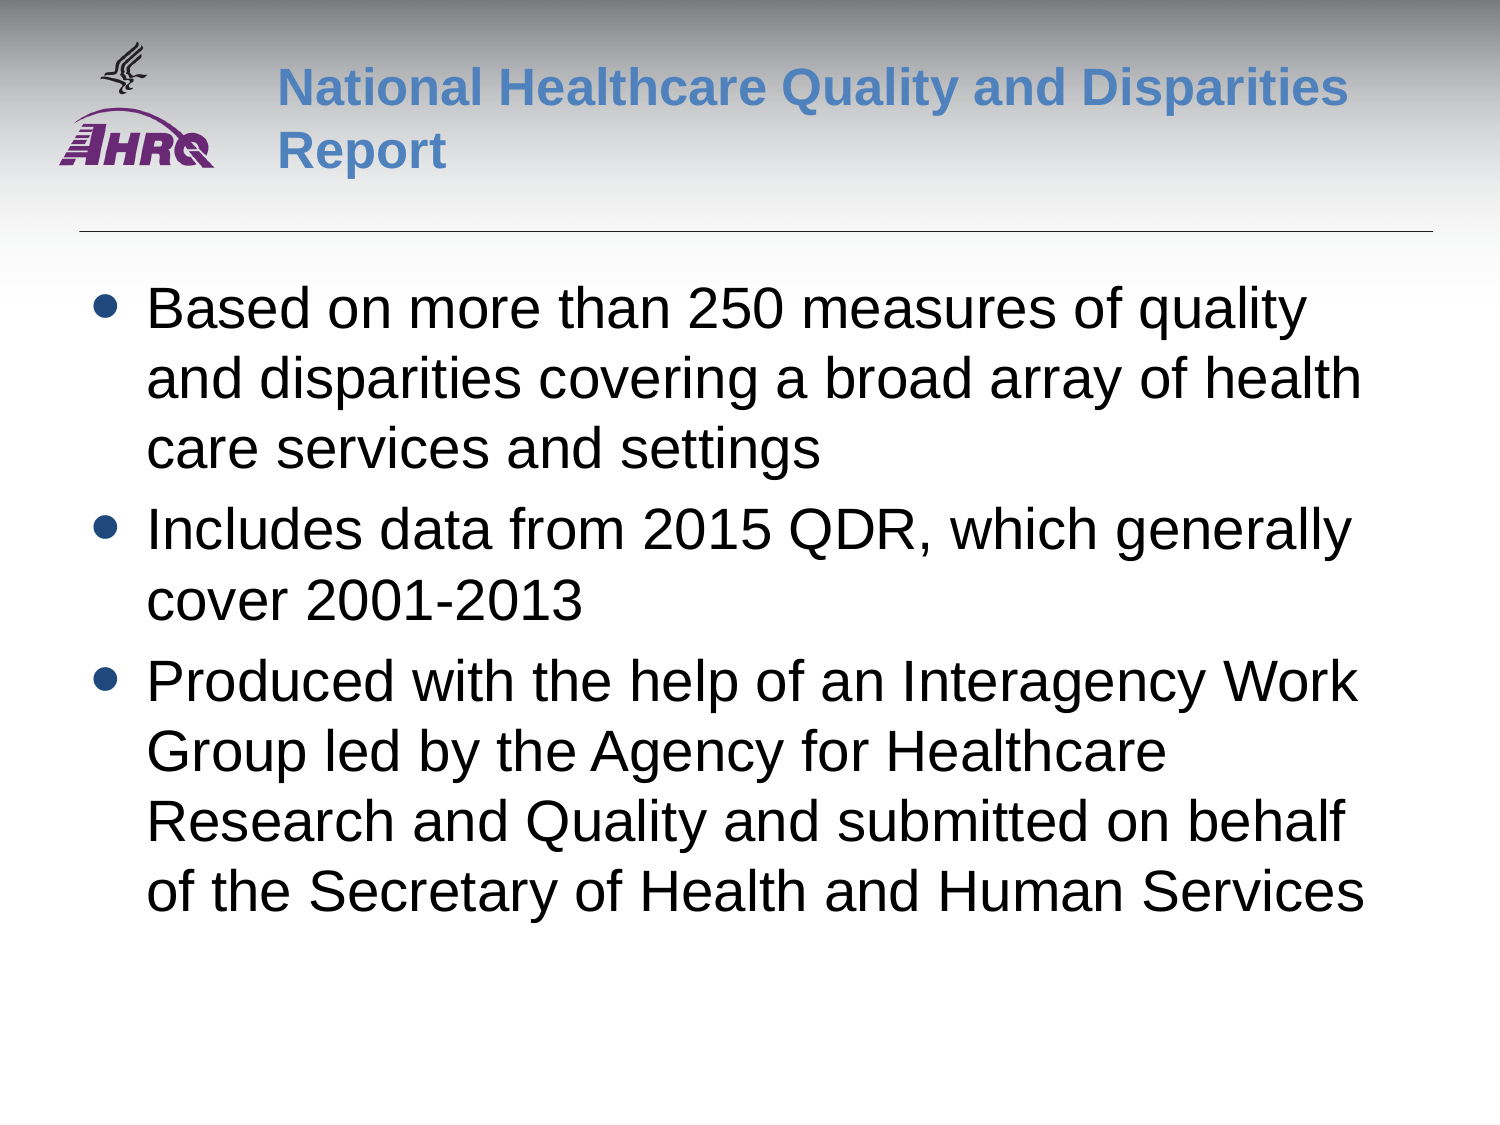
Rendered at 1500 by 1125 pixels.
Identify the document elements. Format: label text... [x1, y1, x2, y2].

title National Healthcare Quality and Disparities Report [262, 45, 1425, 188]
list Based on more than 250 measures of quality and disparities covering a broad array of health care services and settings Includes data from 2015 QDR, which generally cover 2001-2013 Produced with the help of an Interagency Work Group led by the Agency for Healthcare Research and Quality and submitted on behalf of the Secretary of Health and Human Services [75, 262, 1425, 1005]
picture [0, 0, 1500, 1125]
